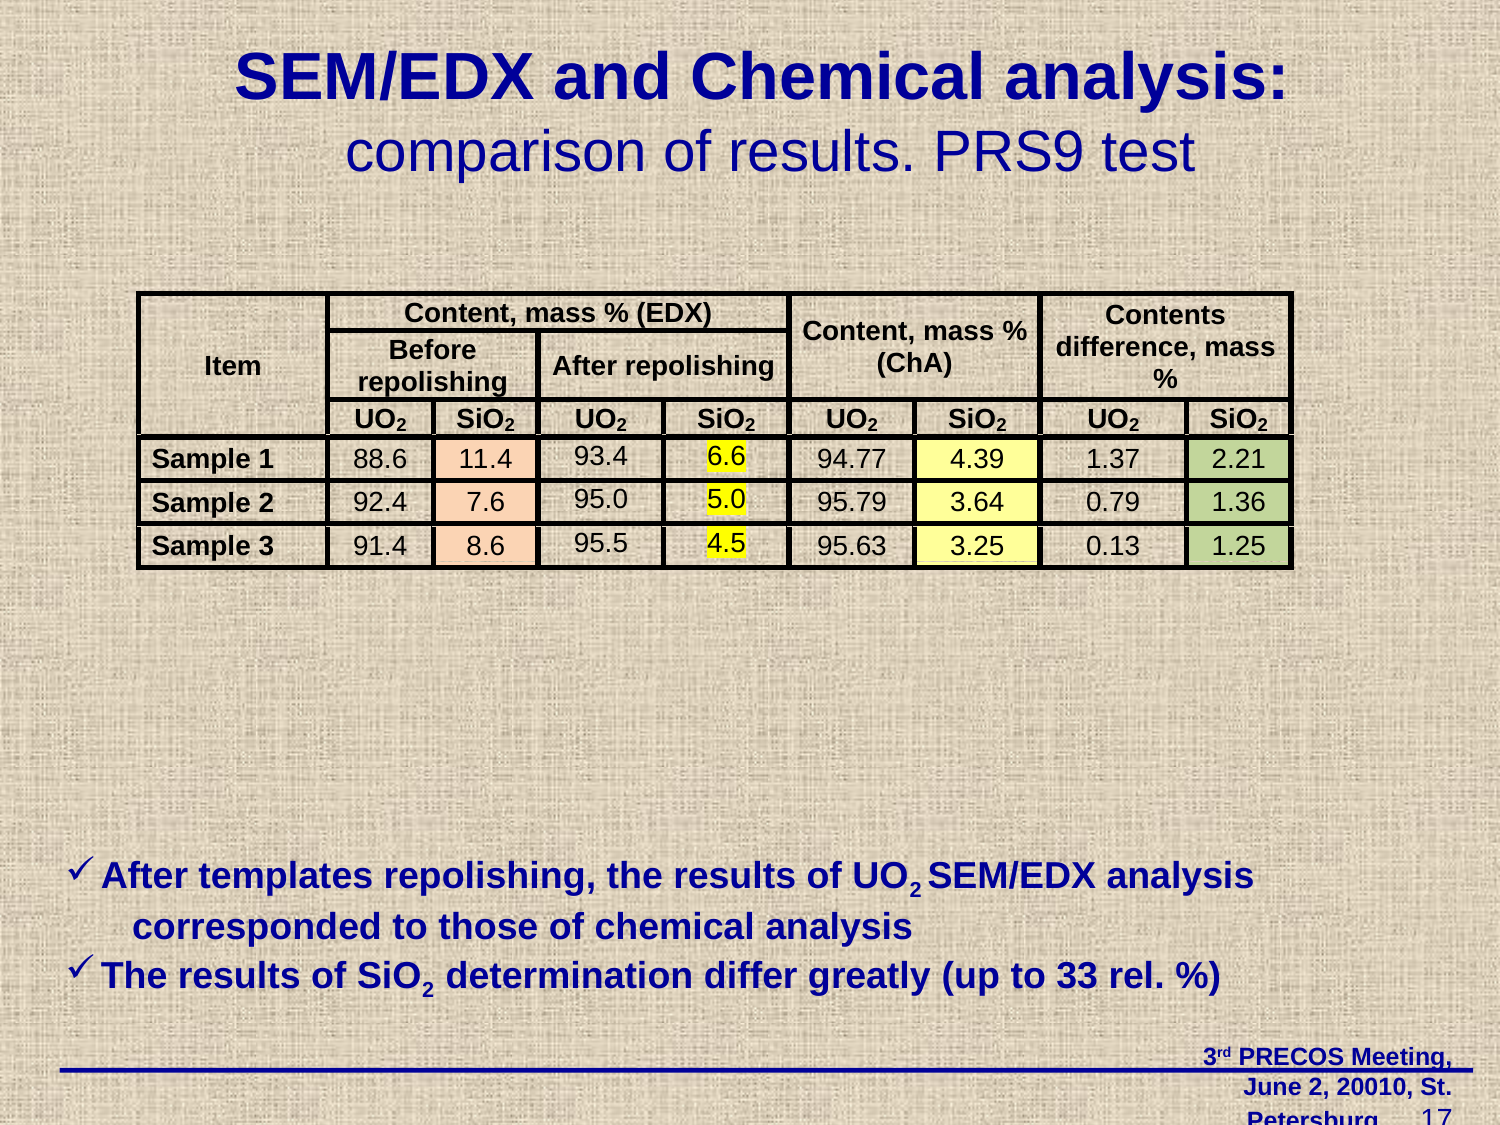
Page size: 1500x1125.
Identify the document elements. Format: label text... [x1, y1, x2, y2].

picture [0, 0, 1500, 1125]
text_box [125, 291, 1500, 602]
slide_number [1155, 1049, 1469, 1125]
text_box SEM/EDX and Chemical analysis: comparison of results. PRS9 test [129, 25, 1413, 191]
text_box After templates repolishing, the results of UO2 SEM/EDX analysis corresponded to those of chemical analysis The results of SiO2 determination differ greatly (up to 33 rel. %) [50, 842, 1500, 1010]
